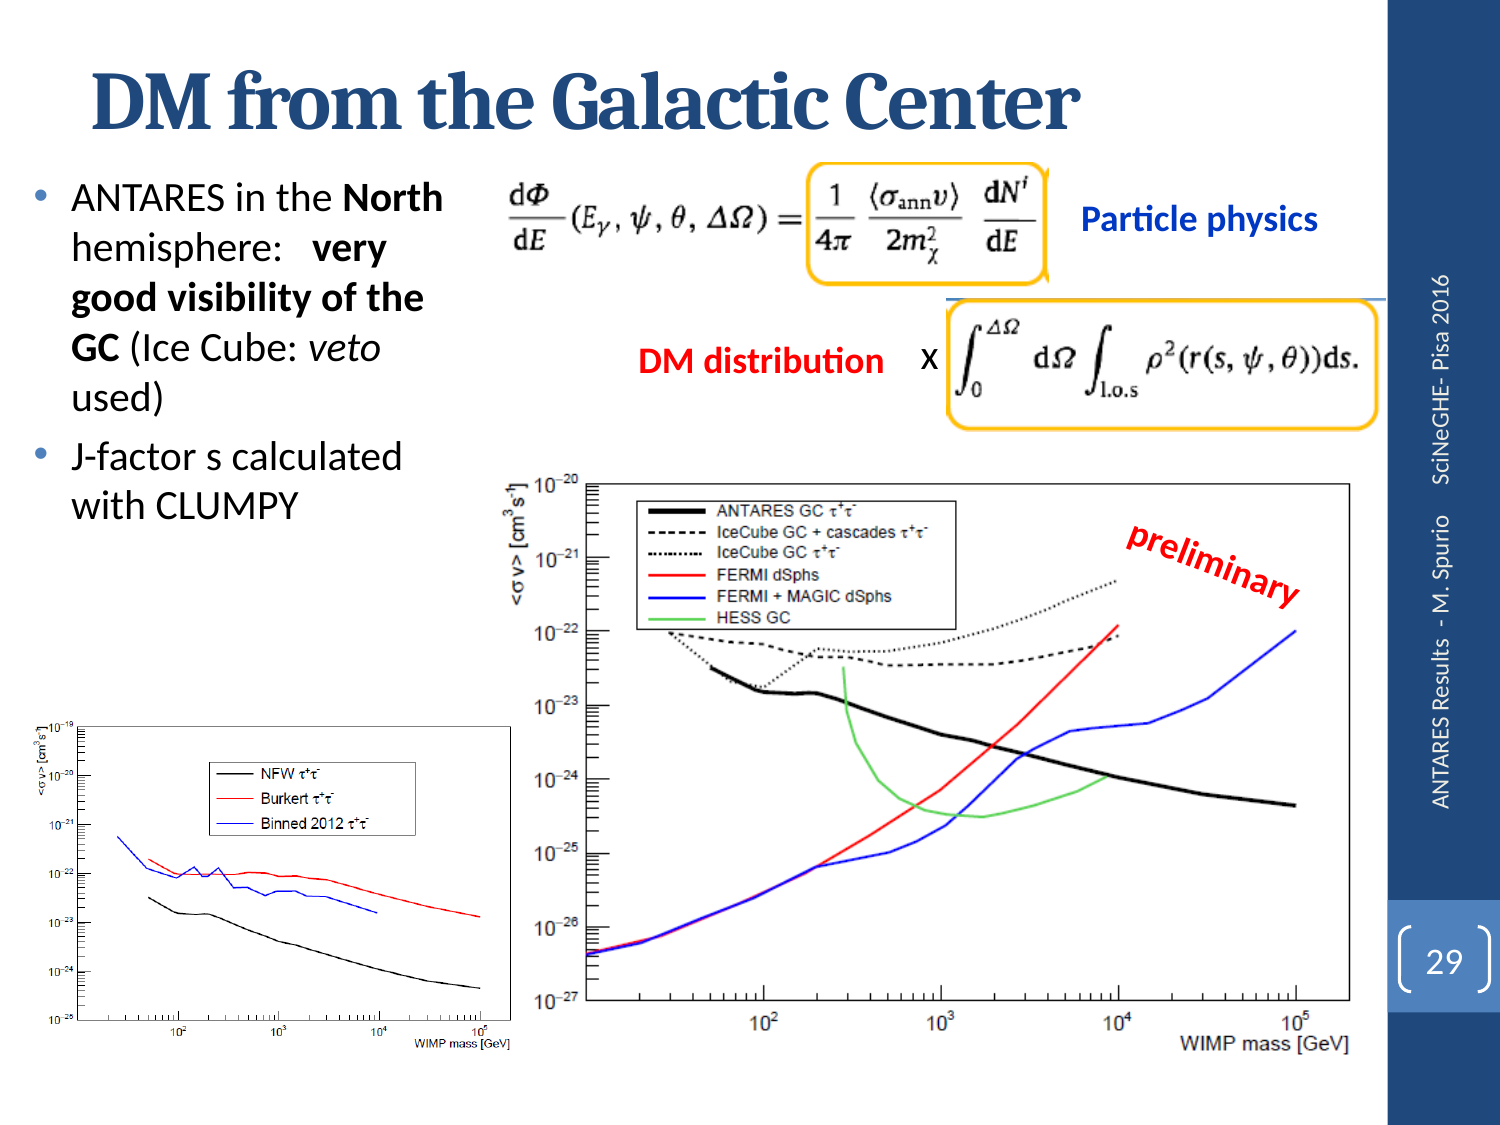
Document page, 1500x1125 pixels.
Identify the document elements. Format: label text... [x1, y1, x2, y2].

slide_number 29 [1397, 925, 1492, 994]
picture [496, 161, 1049, 289]
text_box x [905, 320, 1056, 454]
footer ANTARES Results - M. Spurio [1408, 500, 1469, 889]
text_box ANTARES in the North hemisphere: very good visibility of the GC (Ice Cube: veto used) J-factor s calculated with CLUMPY [0, 162, 497, 536]
text_box Particle physics [1066, 186, 1334, 247]
title DM from the Galactic Center [75, 2, 1325, 190]
slide_number SciNeGHE- Pisa 2016 [1408, 100, 1469, 500]
text_box DM distribution [623, 328, 900, 388]
picture [18, 461, 1368, 1076]
picture [946, 298, 1387, 433]
